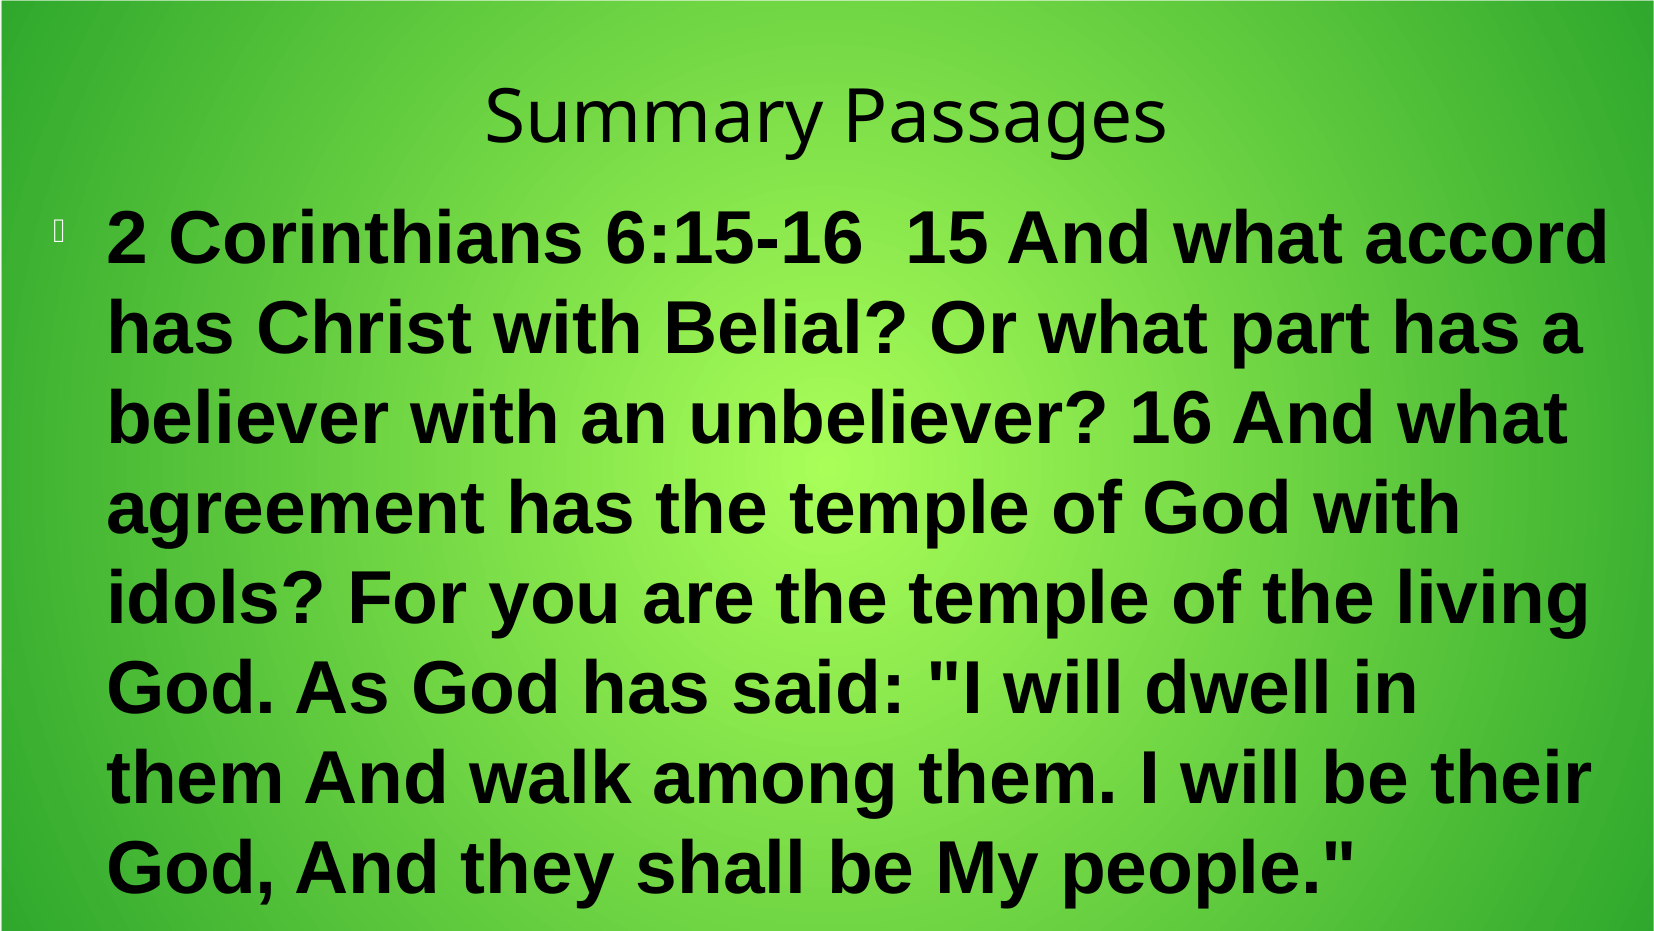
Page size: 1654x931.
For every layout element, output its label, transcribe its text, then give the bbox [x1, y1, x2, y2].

picture [0, 0, 1654, 931]
text_box 2 Corinthians 6:15-16 15 And what accord has Christ with Belial? Or what part has a believer with an unbeliever? 16 And what agreement has the temple of God with idols? For you are the temple of the living God. As God has said: "I will dwell in them And walk among them. I will be their God, And they shall be My people." [35, 188, 1618, 874]
text_box Summary Passages [82, 35, 1571, 188]
